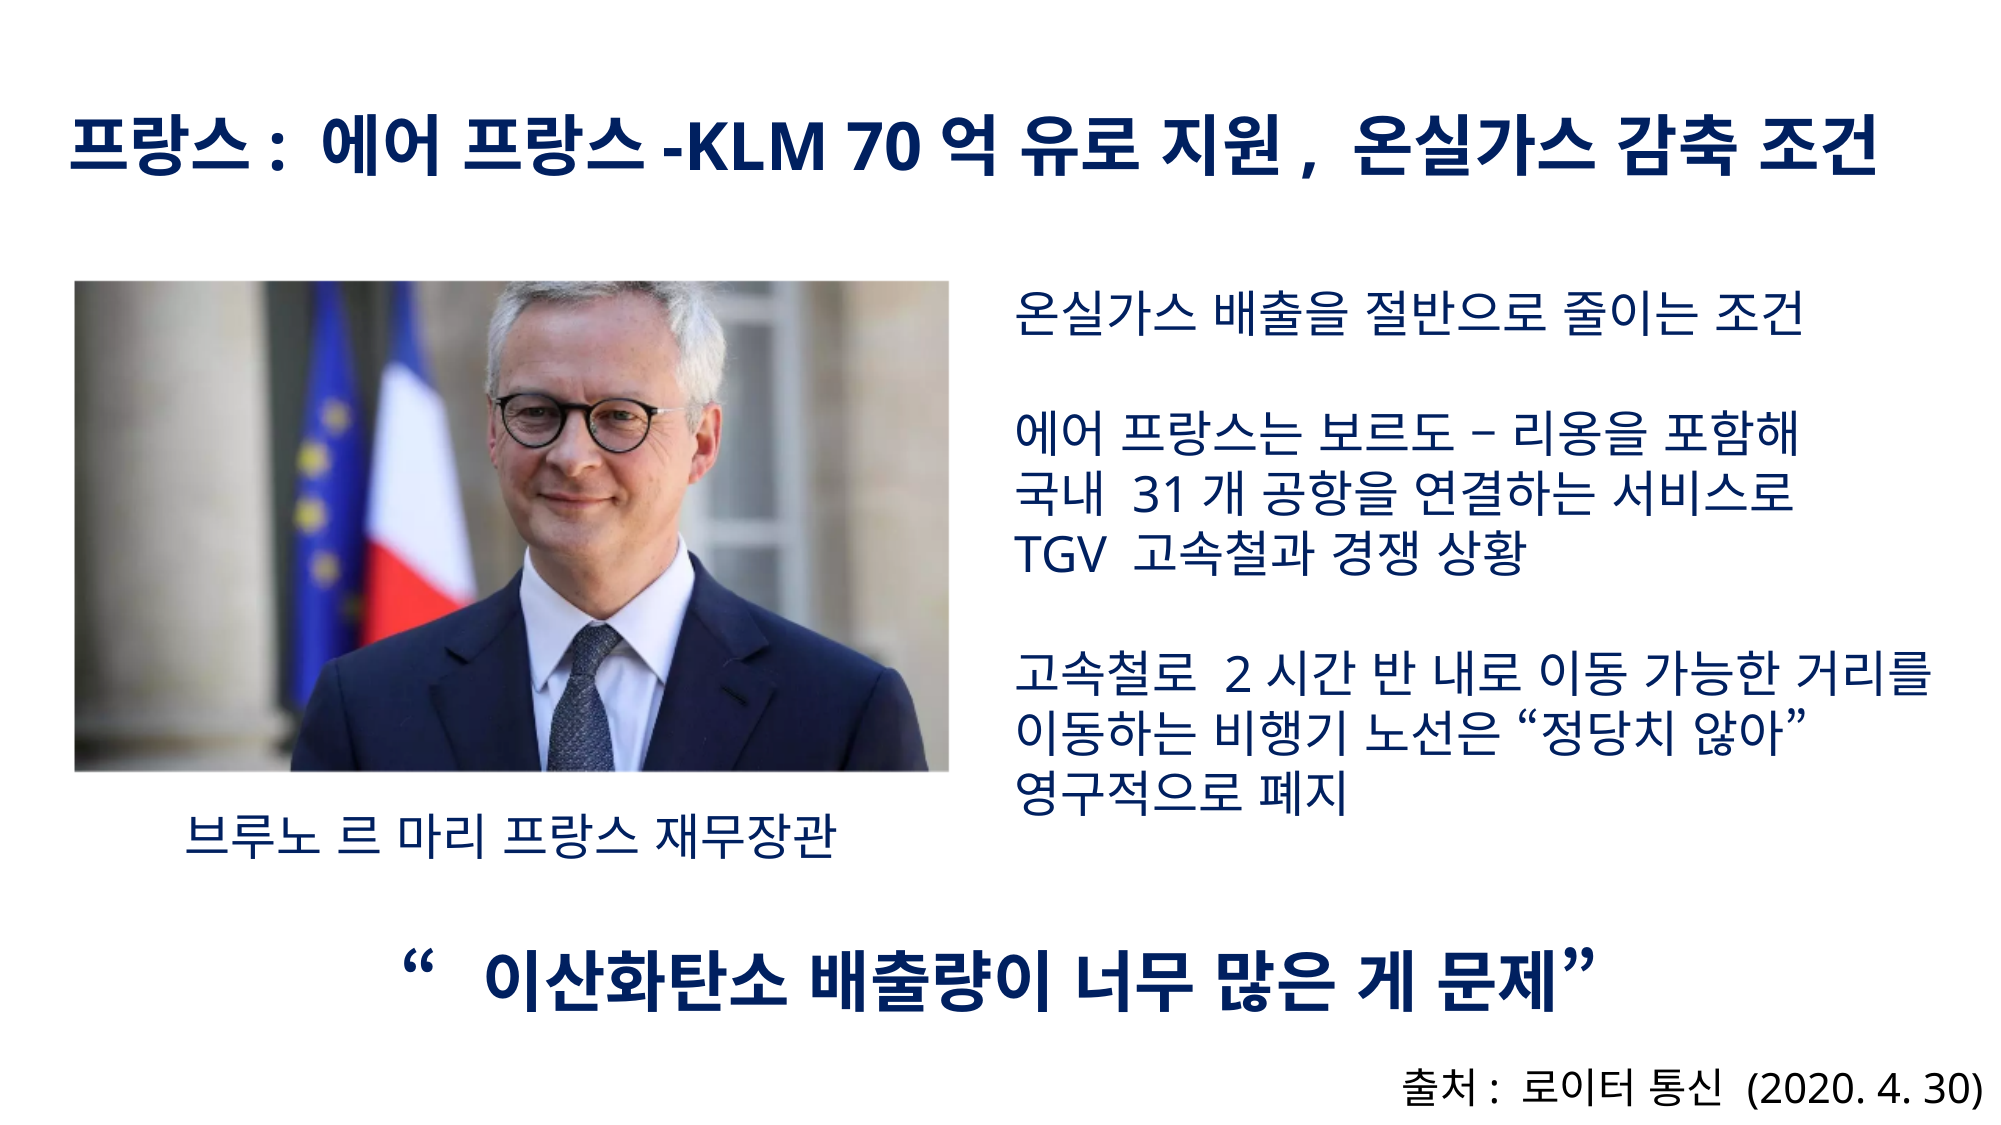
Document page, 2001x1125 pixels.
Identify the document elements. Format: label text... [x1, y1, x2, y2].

text_box 출처: 로이터 통신 (2020. 4. 30) [1387, 1054, 1999, 1120]
text_box 프랑스: 에어 프랑스-KLM 70억 유로 지원, 온실가스 감축 조건 [53, 96, 2000, 192]
text_box 온실가스 배출을 절반으로 줄이는 조건 에어 프랑스는 보르도 – 리옹을 포함해 국내 31개 공항을 연결하는 서비스로 TGV 고속철과 경쟁 상황 고속철로 2시간 반 내로 이동 가능한 거리를 이동하는 비행기 노선은 “정당치 않아” 영구적으로 폐지 [999, 275, 2000, 830]
text_box “이산화탄소 배출량이 너무 많은 게 문제” [385, 932, 1615, 1027]
picture [67, 274, 957, 777]
text_box 브루노 르 마리 프랑스 재무장관 [170, 797, 854, 873]
